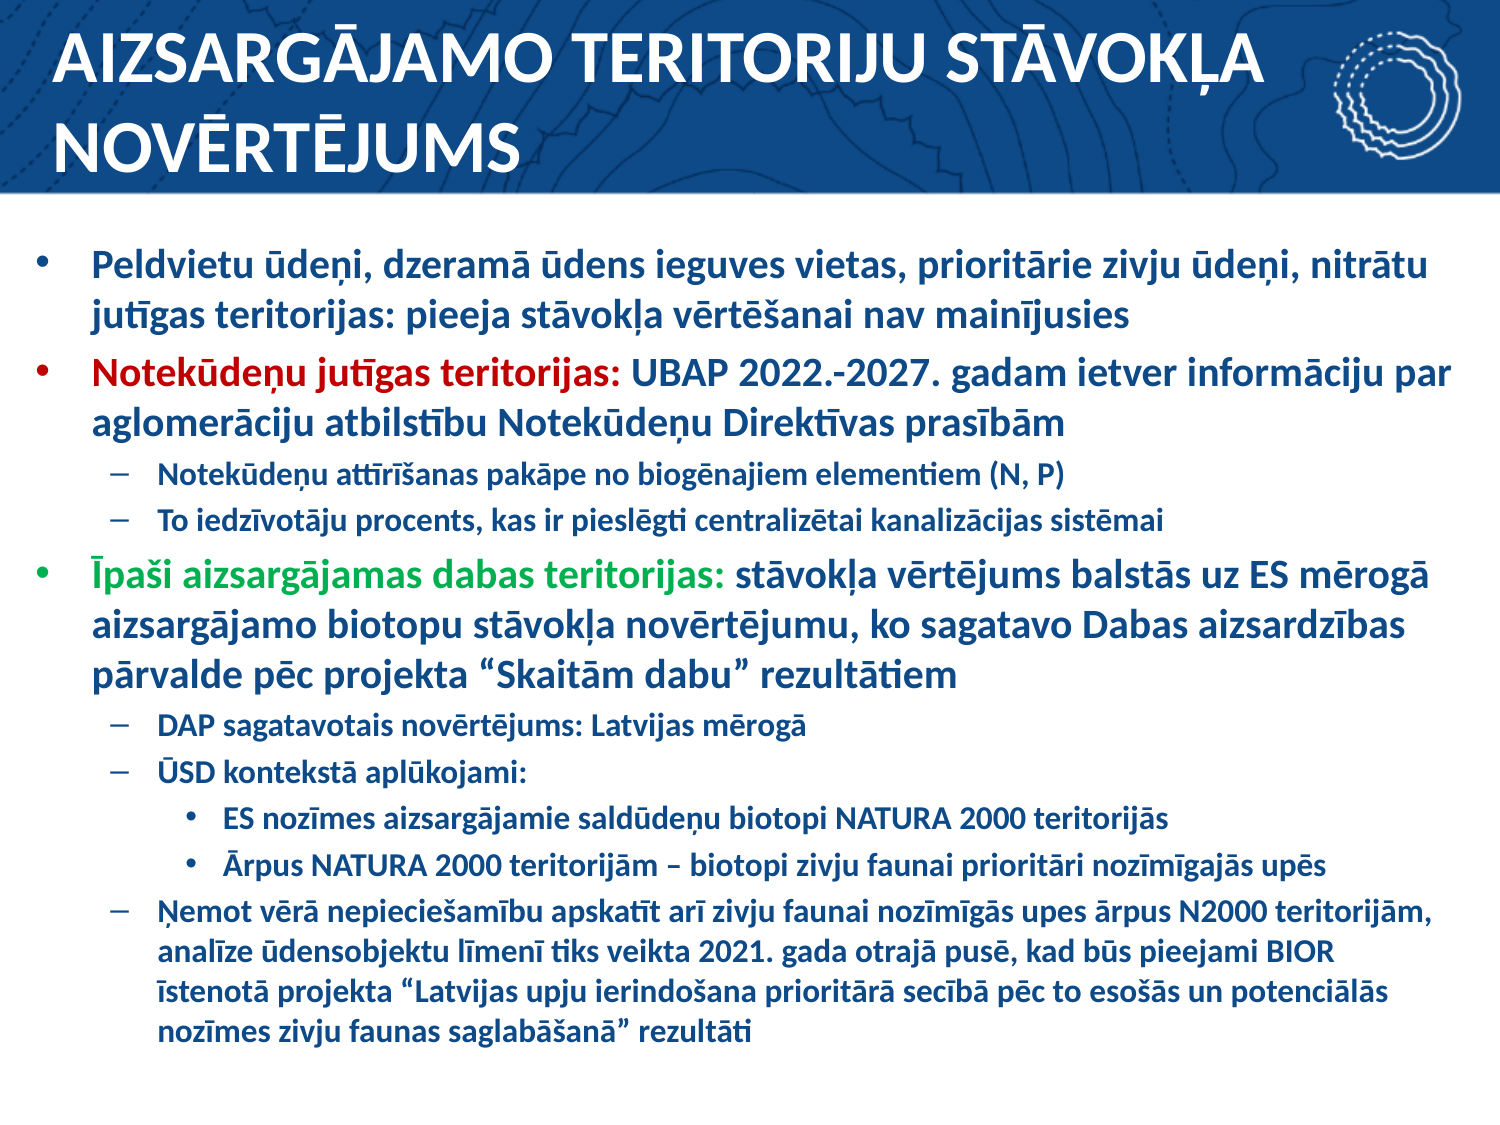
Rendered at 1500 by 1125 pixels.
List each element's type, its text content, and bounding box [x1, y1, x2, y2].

picture [0, 0, 1500, 1125]
list Peldvietu ūdeņi, dzeramā ūdens ieguves vietas, prioritārie zivju ūdeņi, nitrātu jutīgas teritorijas: pieeja stāvokļa vērtēšanai nav mainījusies Notekūdeņu jutīgas teritorijas: UBAP 2022.-2027. gadam ietver informāciju par aglomerāciju atbilstību Notekūdeņu Direktīvas prasībām Notekūdeņu attīrīšanas pakāpe no biogēnajiem elementiem (N, P) To iedzīvotāju procents, kas ir pieslēgti centralizētai kanalizācijas sistēmai Īpaši aizsargājamas dabas teritorijas: stāvokļa vērtējums balstās uz ES mērogā aizsargājamo biotopu stāvokļa novērtējumu, ko sagatavo Dabas aizsardzības pārvalde pēc projekta “Skaitām dabu” rezultātiem DAP sagatavotais novērtējums: Latvijas mērogā ŪSD kontekstā aplūkojami: ES nozīmes aizsargājamie saldūdeņu biotopi NATURA 2000 teritorijās Ārpus NATURA 2000 teritorijām – biotopi zivju faunai prioritāri nozīmīgajās upēs Ņemot vērā nepieciešamību apskatīt arī zivju faunai nozīmīgās upes ārpus N2000 teritorijām, analīze ūdensobjektu līmenī tiks veikta 2021. gada otrajā pusē, kad būs pieejami BIOR īstenotā projekta “Latvijas upju ierindošana prioritārā secībā pēc to esošās un potenciālās nozīmes zivju faunas saglabāšanā” rezultāti [20, 229, 1471, 1125]
title AIZSARGĀJAMO TERITORIJU STĀVOKĻA NOVĒRTĒJUMS [37, 0, 1313, 200]
